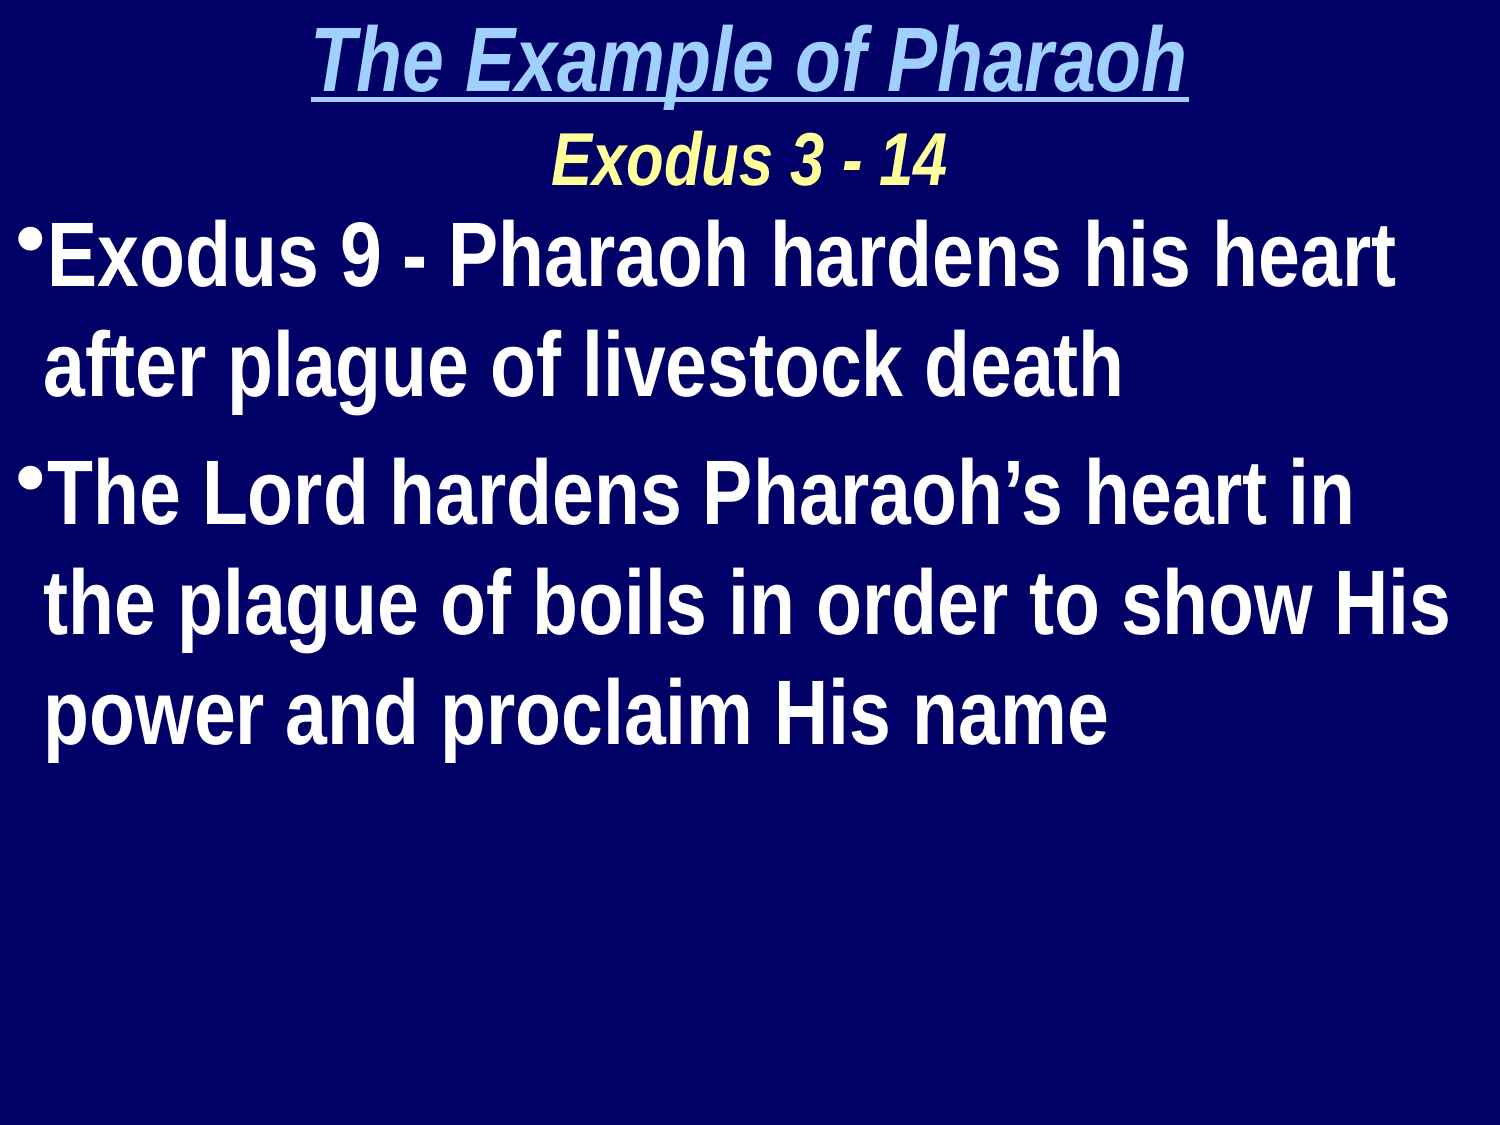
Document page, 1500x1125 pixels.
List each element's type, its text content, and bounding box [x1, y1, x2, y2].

title The Example of Pharaoh Exodus 3 - 14 [0, 0, 1500, 187]
list Exodus 9 - Pharaoh hardens his heart after plague of livestock death The Lord hardens Pharaoh’s heart in the plague of boils in order to show His power and proclaim His name [0, 187, 1500, 1125]
